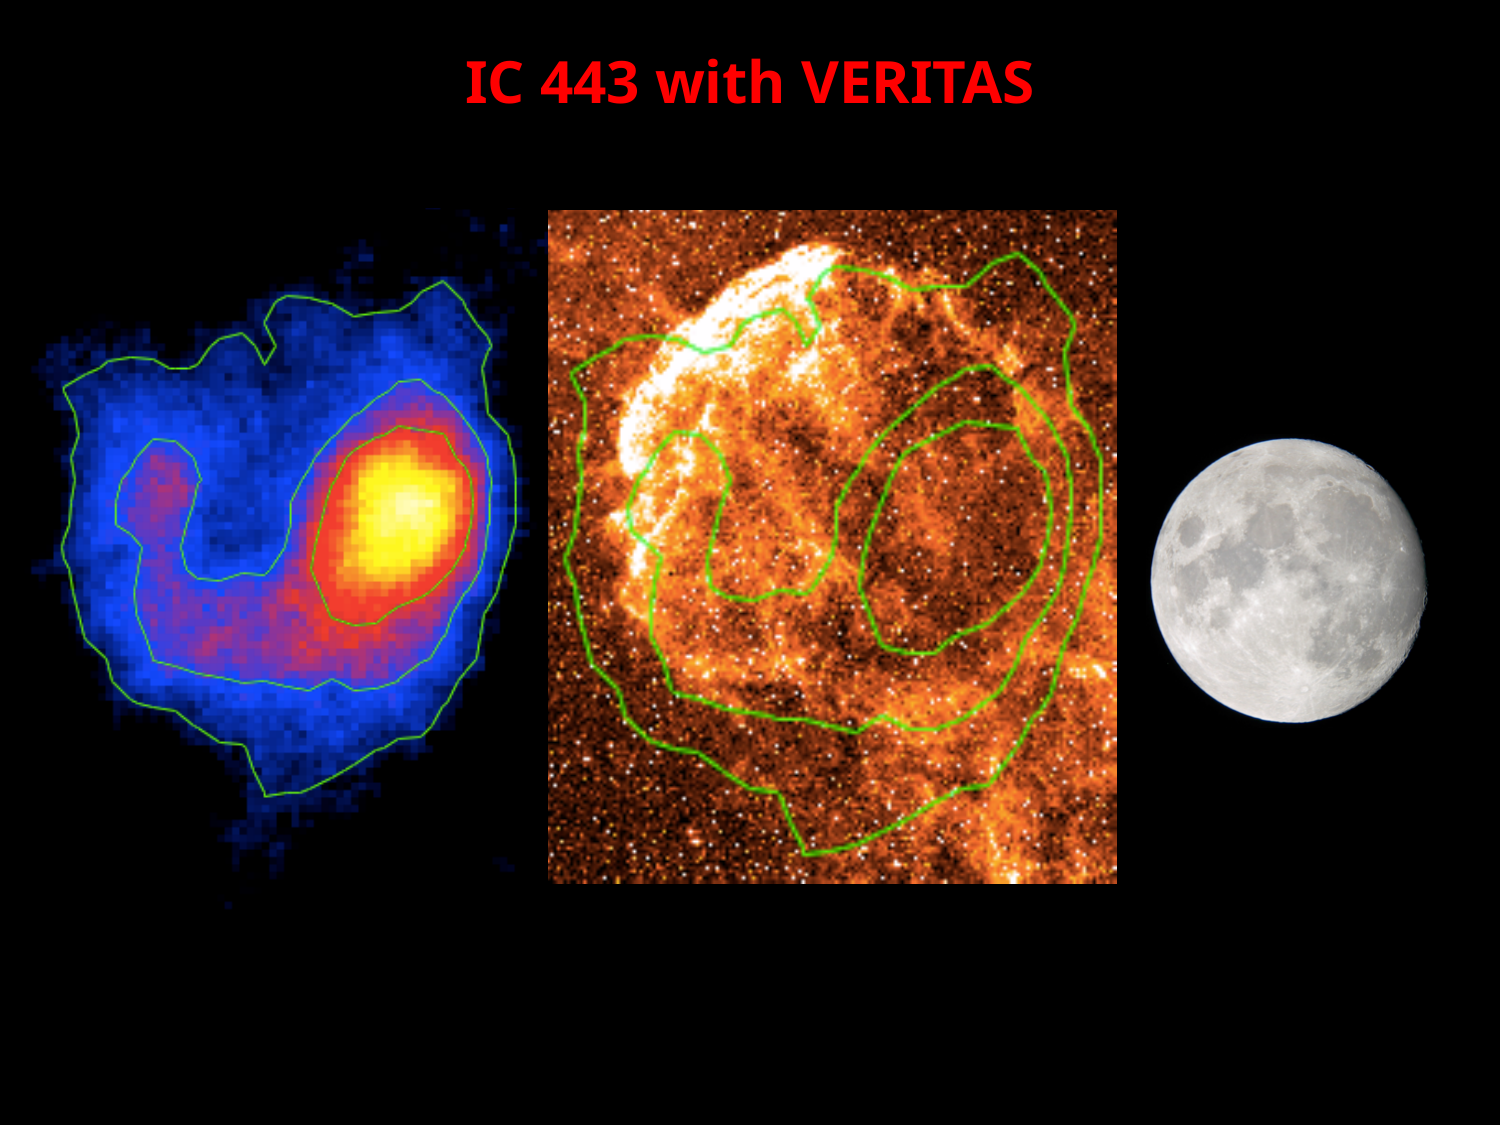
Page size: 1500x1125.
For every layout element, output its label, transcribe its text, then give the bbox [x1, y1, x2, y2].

picture [0, 207, 1117, 931]
picture [1145, 434, 1432, 728]
title IC 443 with VERITAS [0, 42, 1500, 119]
